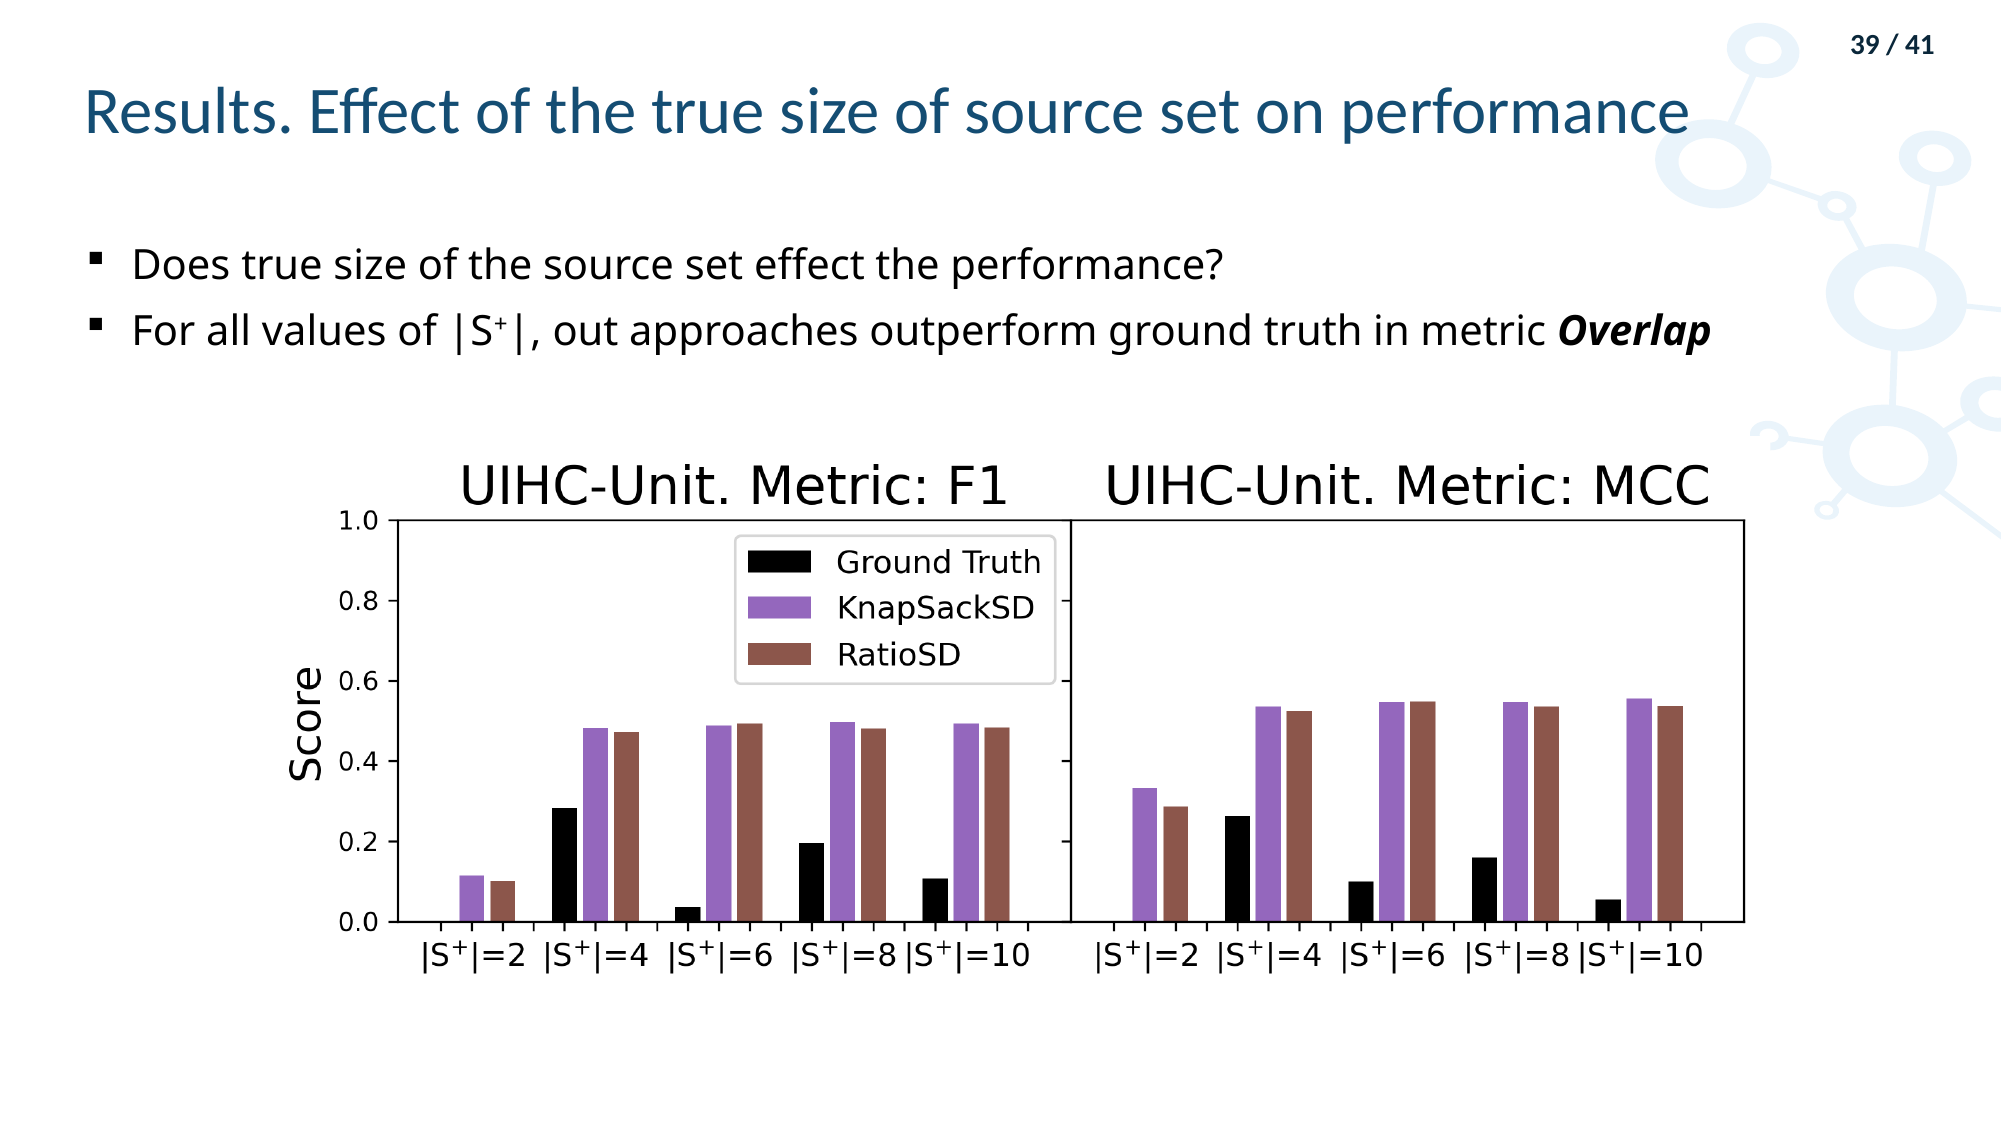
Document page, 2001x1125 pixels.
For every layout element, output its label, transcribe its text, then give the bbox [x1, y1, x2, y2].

title Results. Effect of the true size of source set on performance [84, 67, 1912, 244]
picture [258, 435, 1771, 1004]
slide_number 39 / 41 [1850, 1, 2000, 61]
